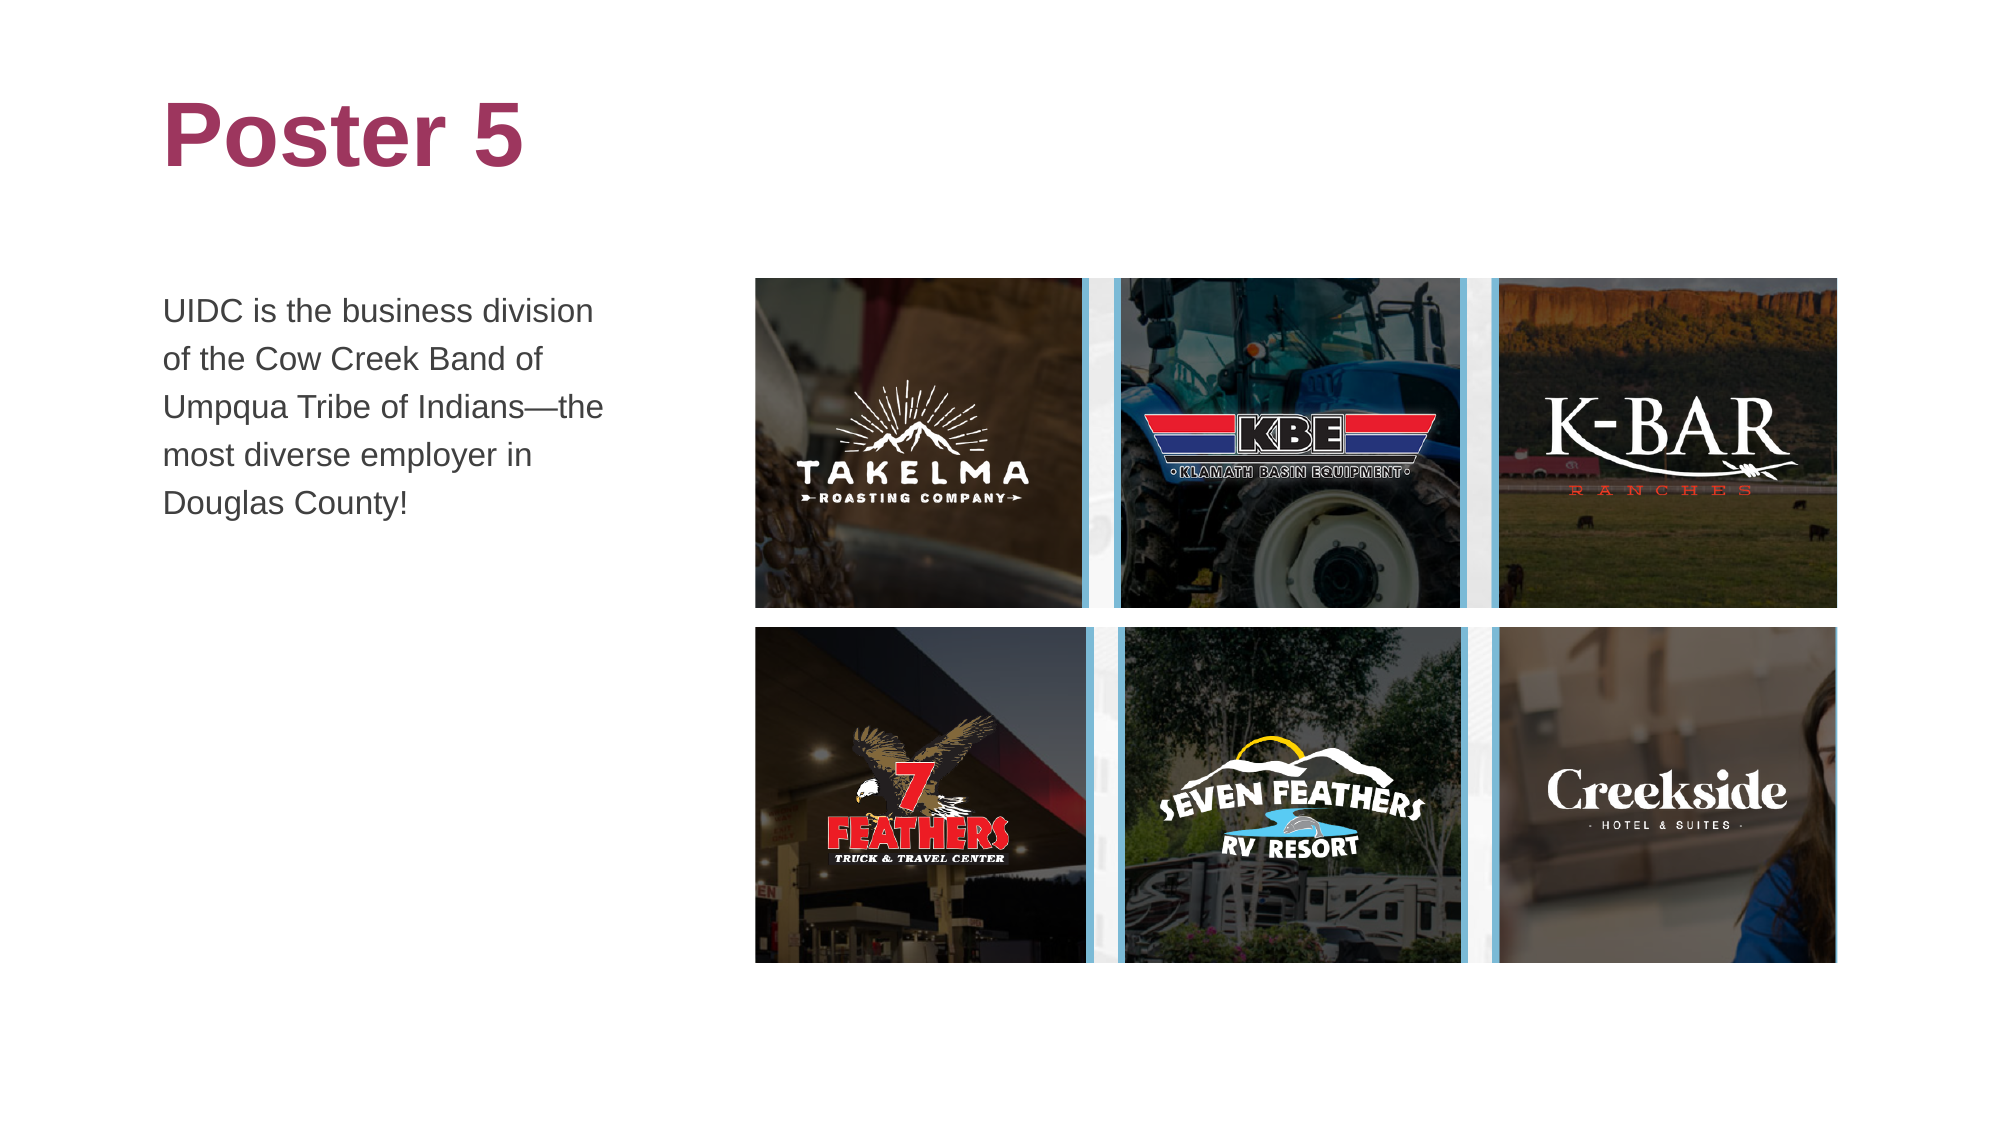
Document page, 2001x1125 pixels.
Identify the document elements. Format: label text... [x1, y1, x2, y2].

list UIDC is the business division of the Cow Creek Band of Umpqua Tribe of Indians—the most diverse employer in Douglas County! [162, 281, 615, 779]
title Poster 5 [162, 87, 913, 217]
picture [755, 278, 1838, 608]
picture [755, 627, 1838, 963]
